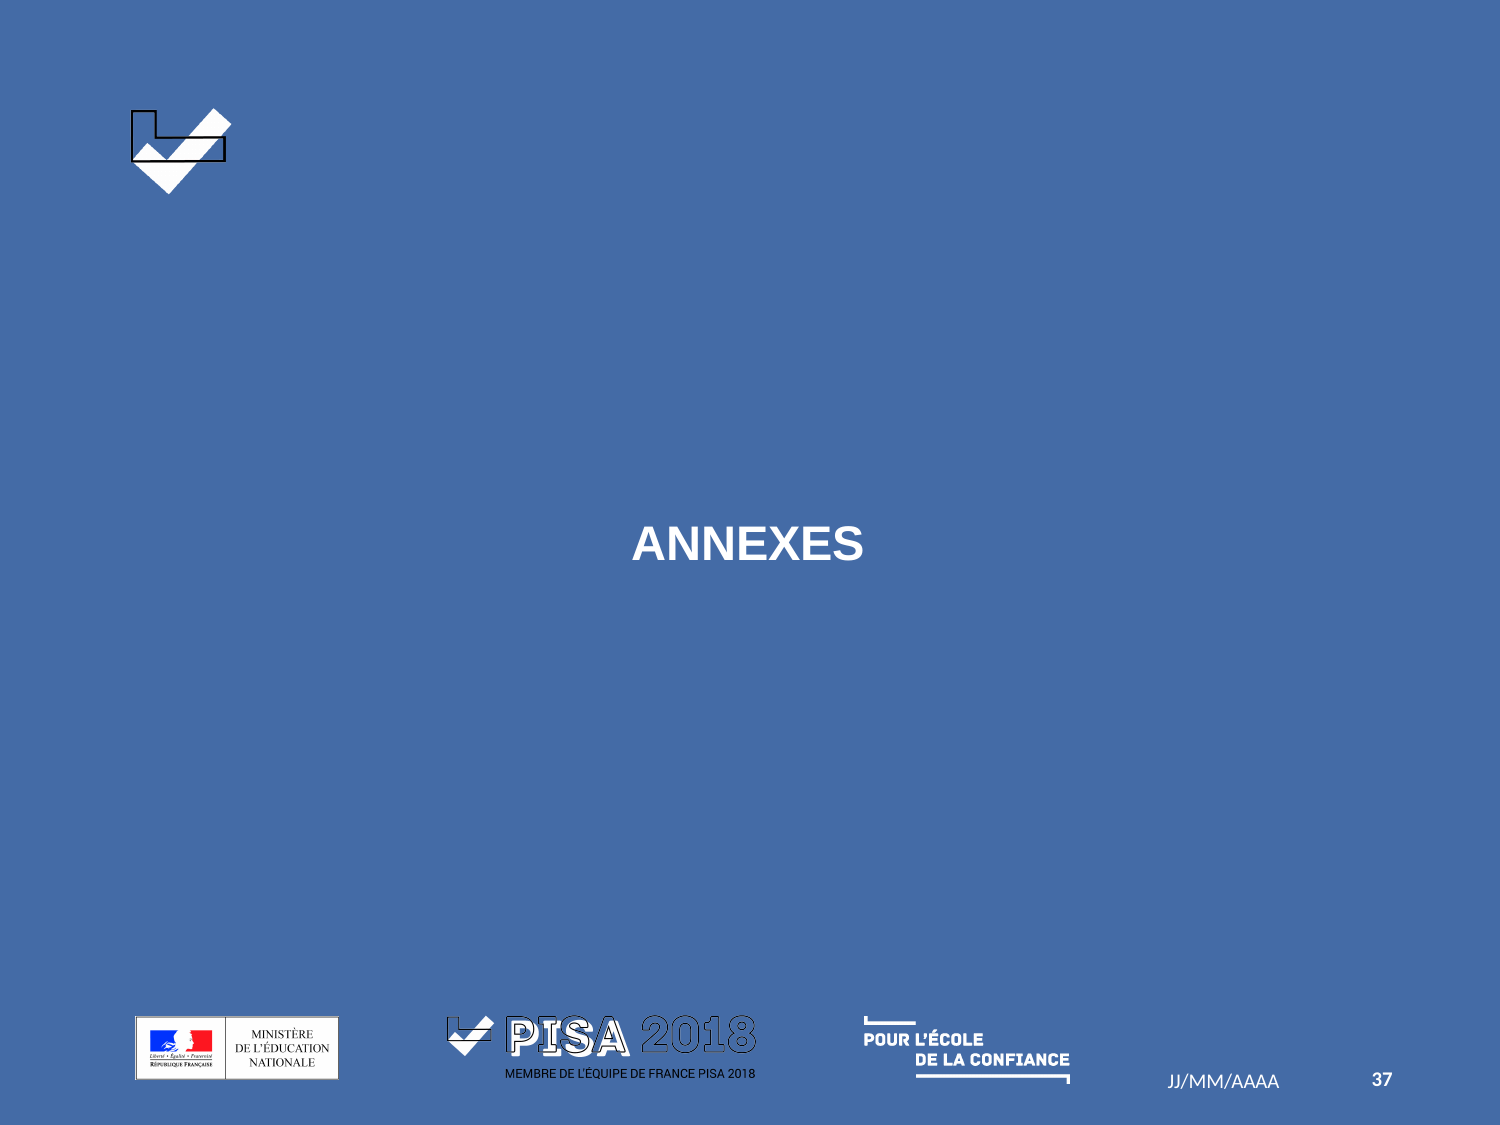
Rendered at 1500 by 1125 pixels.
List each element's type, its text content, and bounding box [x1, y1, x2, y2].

picture [502, 1065, 757, 1081]
title ANNEXES [170, 504, 1326, 578]
picture [135, 1016, 339, 1080]
picture [864, 1016, 1070, 1084]
picture [447, 1015, 756, 1057]
slide_number 37 [1353, 1048, 1411, 1109]
picture [90, 92, 264, 211]
